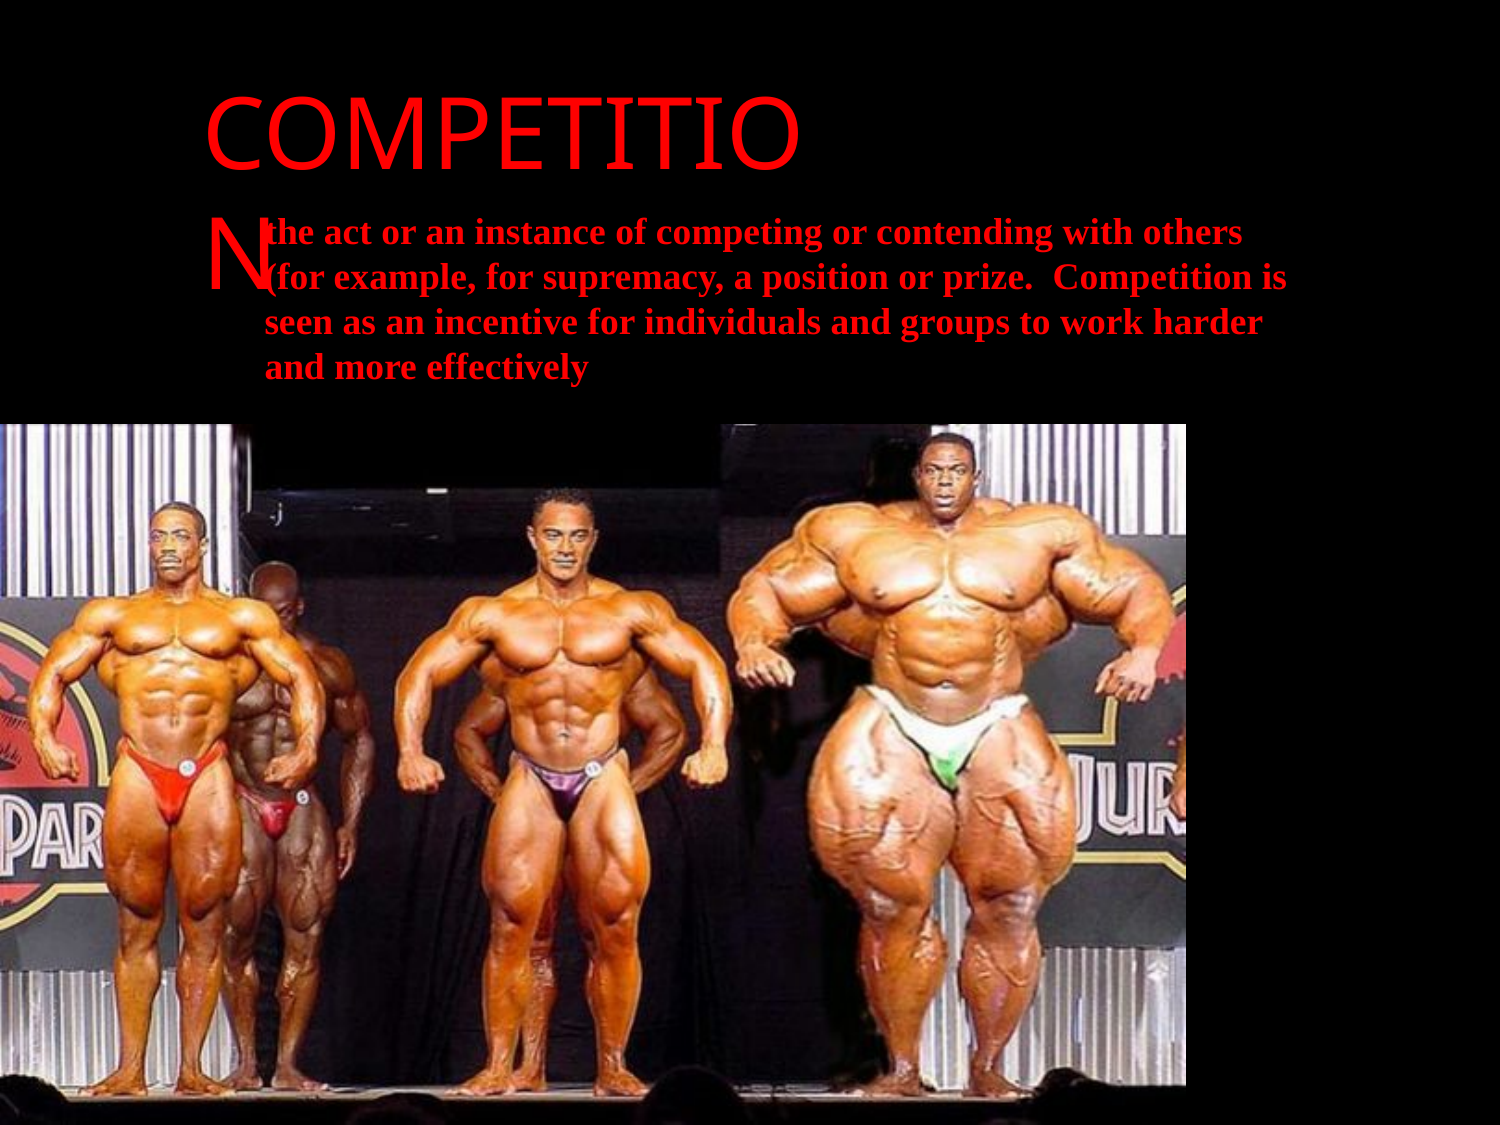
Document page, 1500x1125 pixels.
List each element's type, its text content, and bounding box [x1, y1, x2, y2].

picture [0, 424, 1186, 1125]
text_box COMPETITION [187, 62, 839, 318]
text_box the act or an instance of competing or contending with others (for example, for supremacy, a position or prize. Competition is seen as an incentive for individuals and groups to work harder and more effectively [249, 199, 1363, 395]
